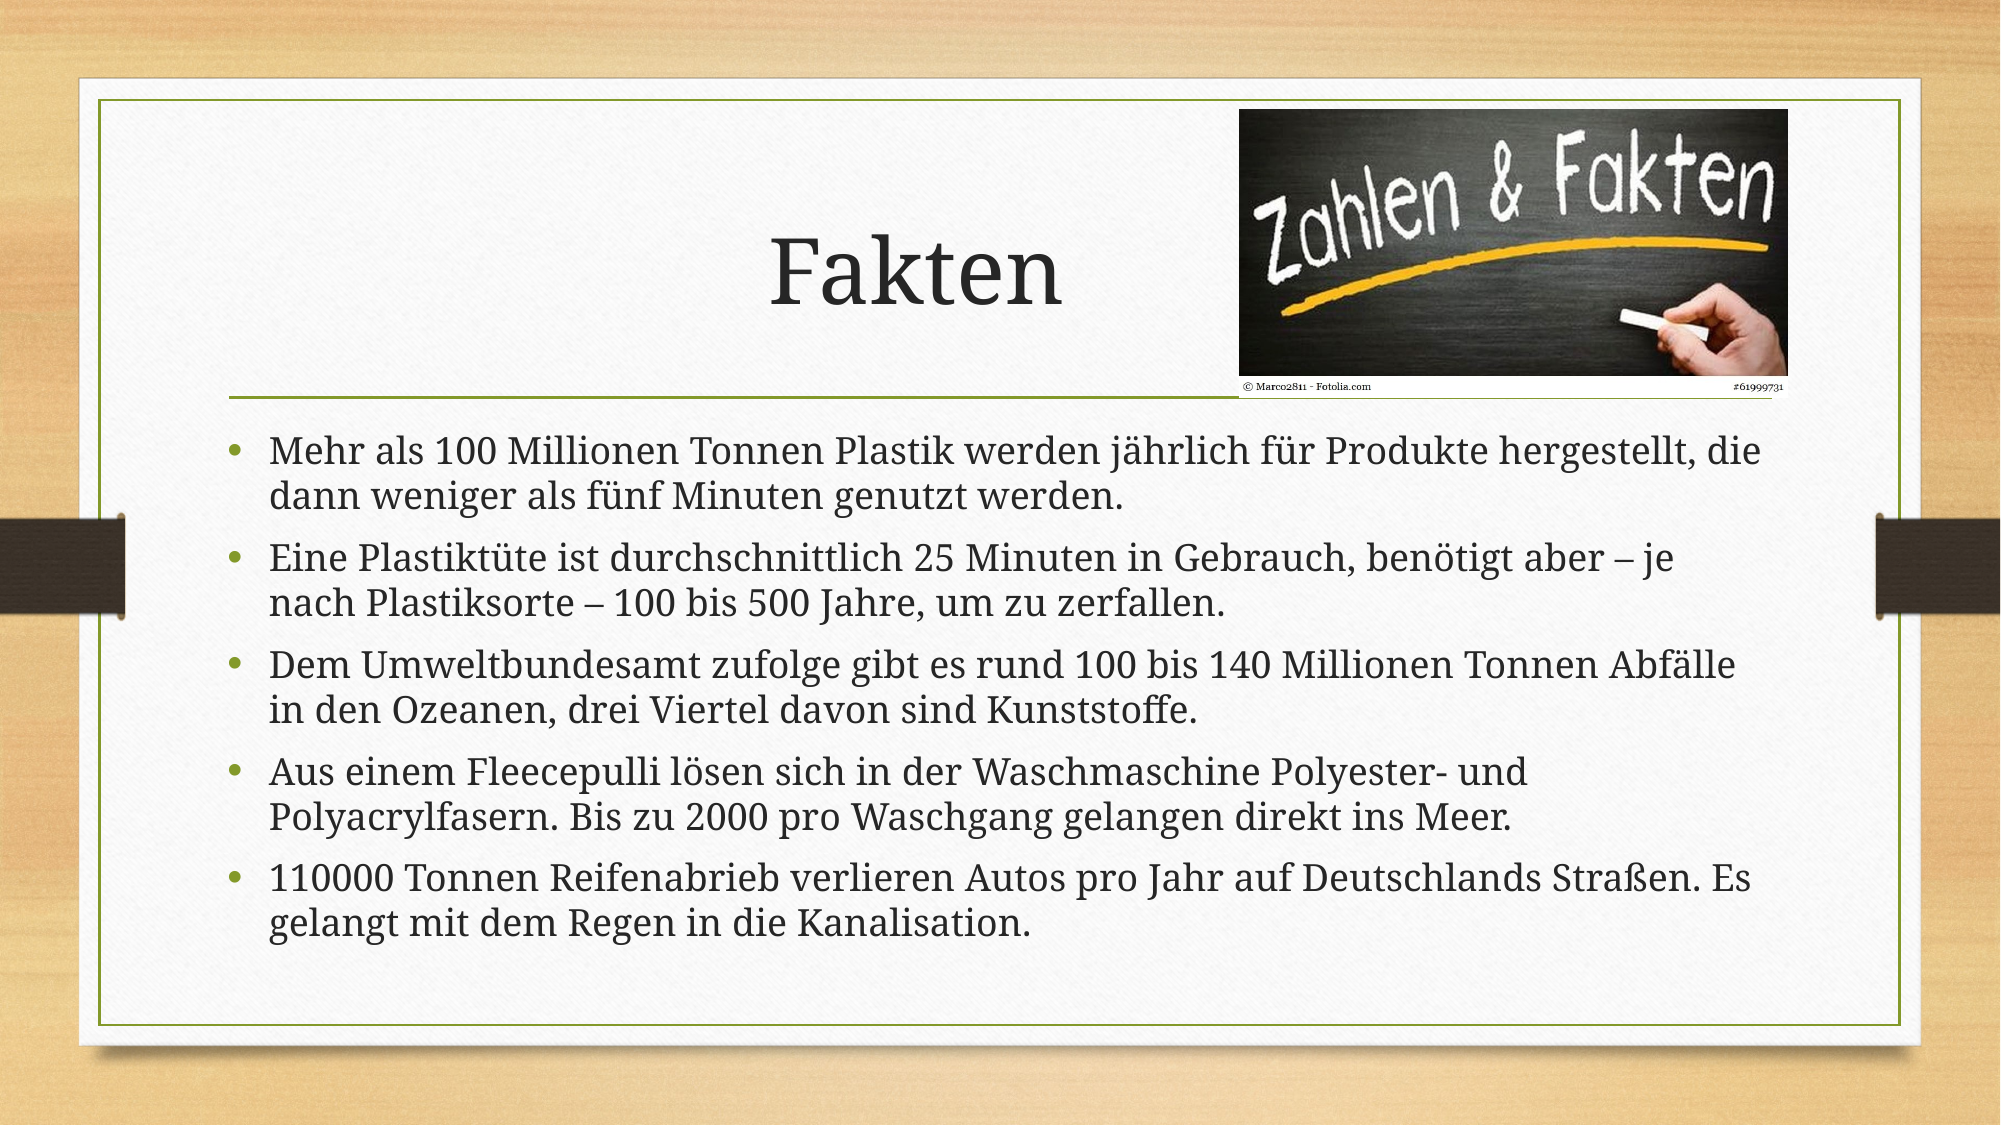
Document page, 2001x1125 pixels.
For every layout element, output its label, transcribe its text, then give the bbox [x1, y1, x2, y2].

list Mehr als 100 Millionen Tonnen Plastik werden jährlich für Produkte hergestellt, die dann weniger als fünf Minuten genutzt werden. Eine Plastiktüte ist durchschnittlich 25 Minuten in Gebrauch, benötigt aber – je nach Plastiksorte – 100 bis 500 Jahre, um zu zerfallen. Dem Umweltbundesamt zufolge gibt es rund 100 bis 140 Millionen Tonnen Abfälle in den Ozeanen, drei Viertel davon sind Kunststoffe. Aus einem Fleecepulli lösen sich in der Waschmaschine Polyester- und Polyacrylfasern. Bis zu 2000 pro Waschgang gelangen direkt ins Meer. 110000 Tonnen Reifenabrieb verlieren Autos pro Jahr auf Deutschlands Straßen. Es gelangt mit dem Regen in die Kanalisation. [212, 419, 1788, 964]
title Fakten [212, 161, 1239, 375]
picture [0, 0, 2001, 1125]
